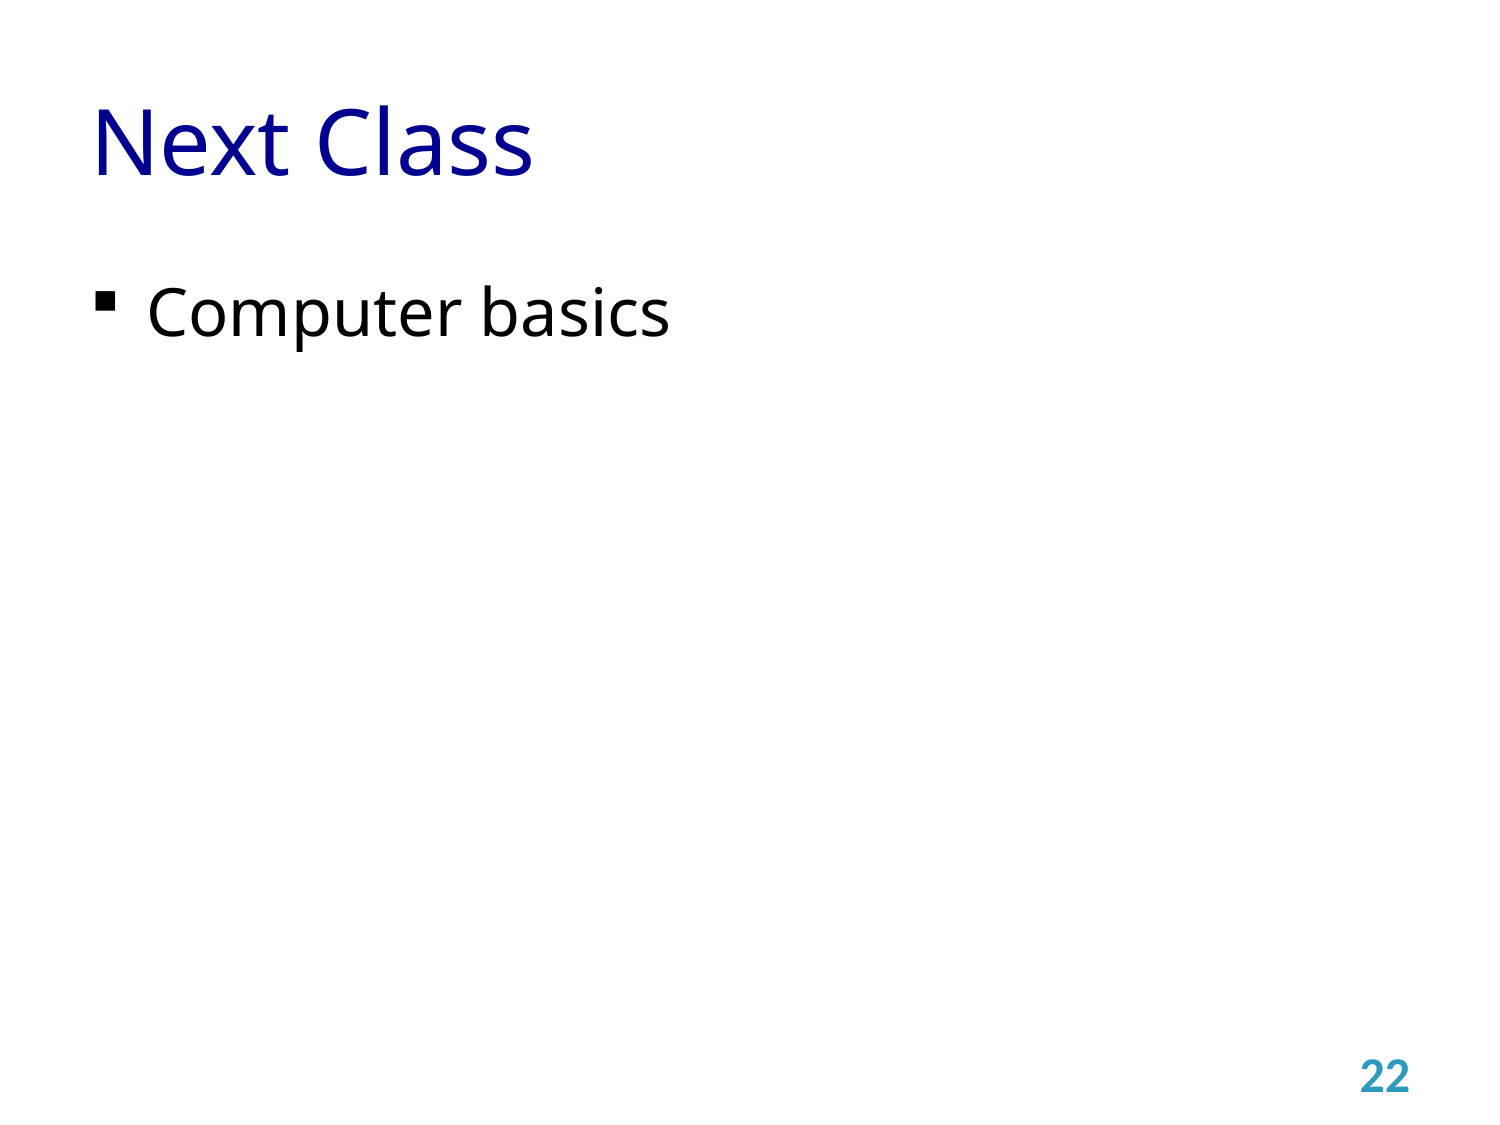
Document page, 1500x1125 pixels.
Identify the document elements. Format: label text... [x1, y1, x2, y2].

title Next Class [75, 45, 1425, 233]
list Computer basics [75, 262, 1425, 1005]
slide_number 22 [1074, 1042, 1425, 1103]
